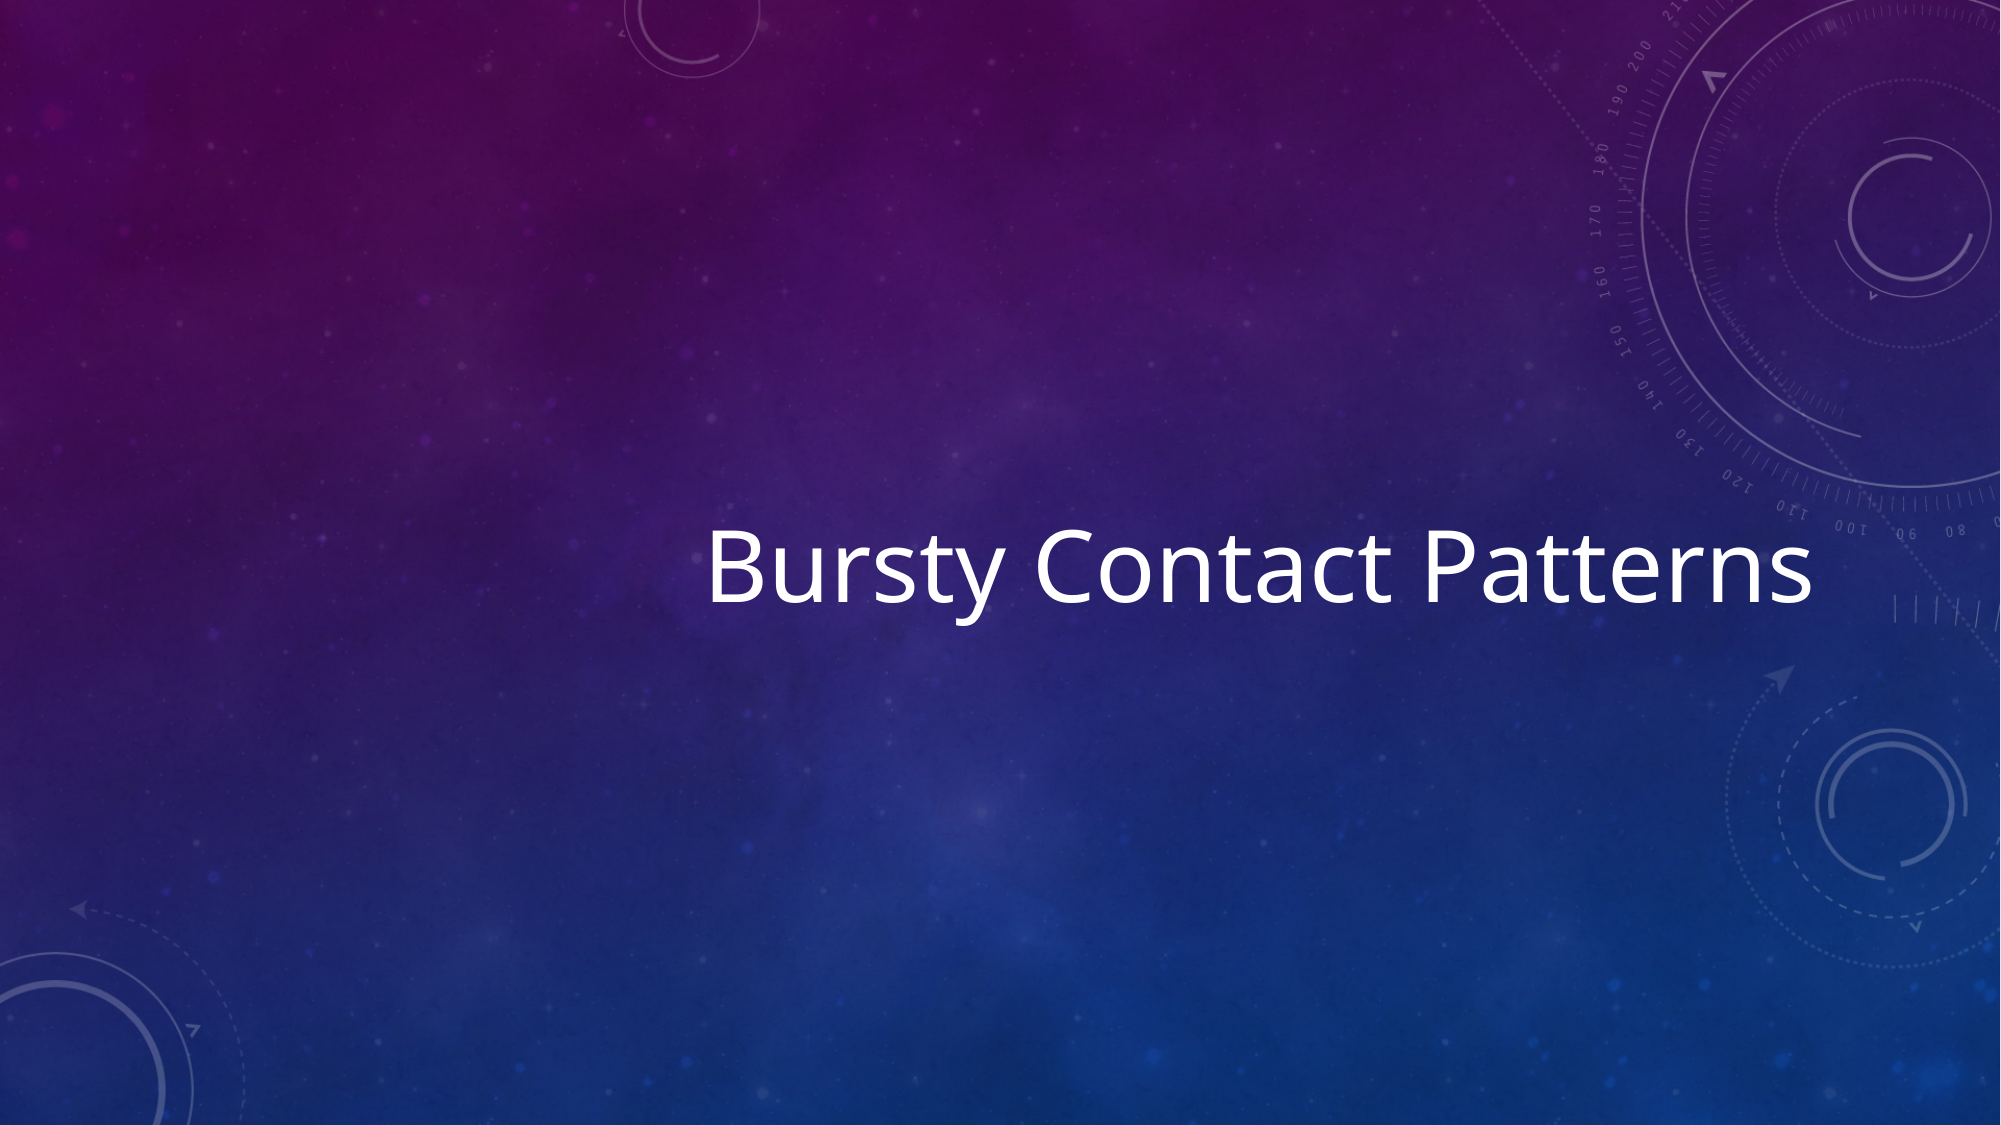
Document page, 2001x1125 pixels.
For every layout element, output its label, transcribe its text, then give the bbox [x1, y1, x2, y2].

title Bursty Contact Patterns [169, 443, 1831, 682]
picture [0, 0, 2001, 1125]
